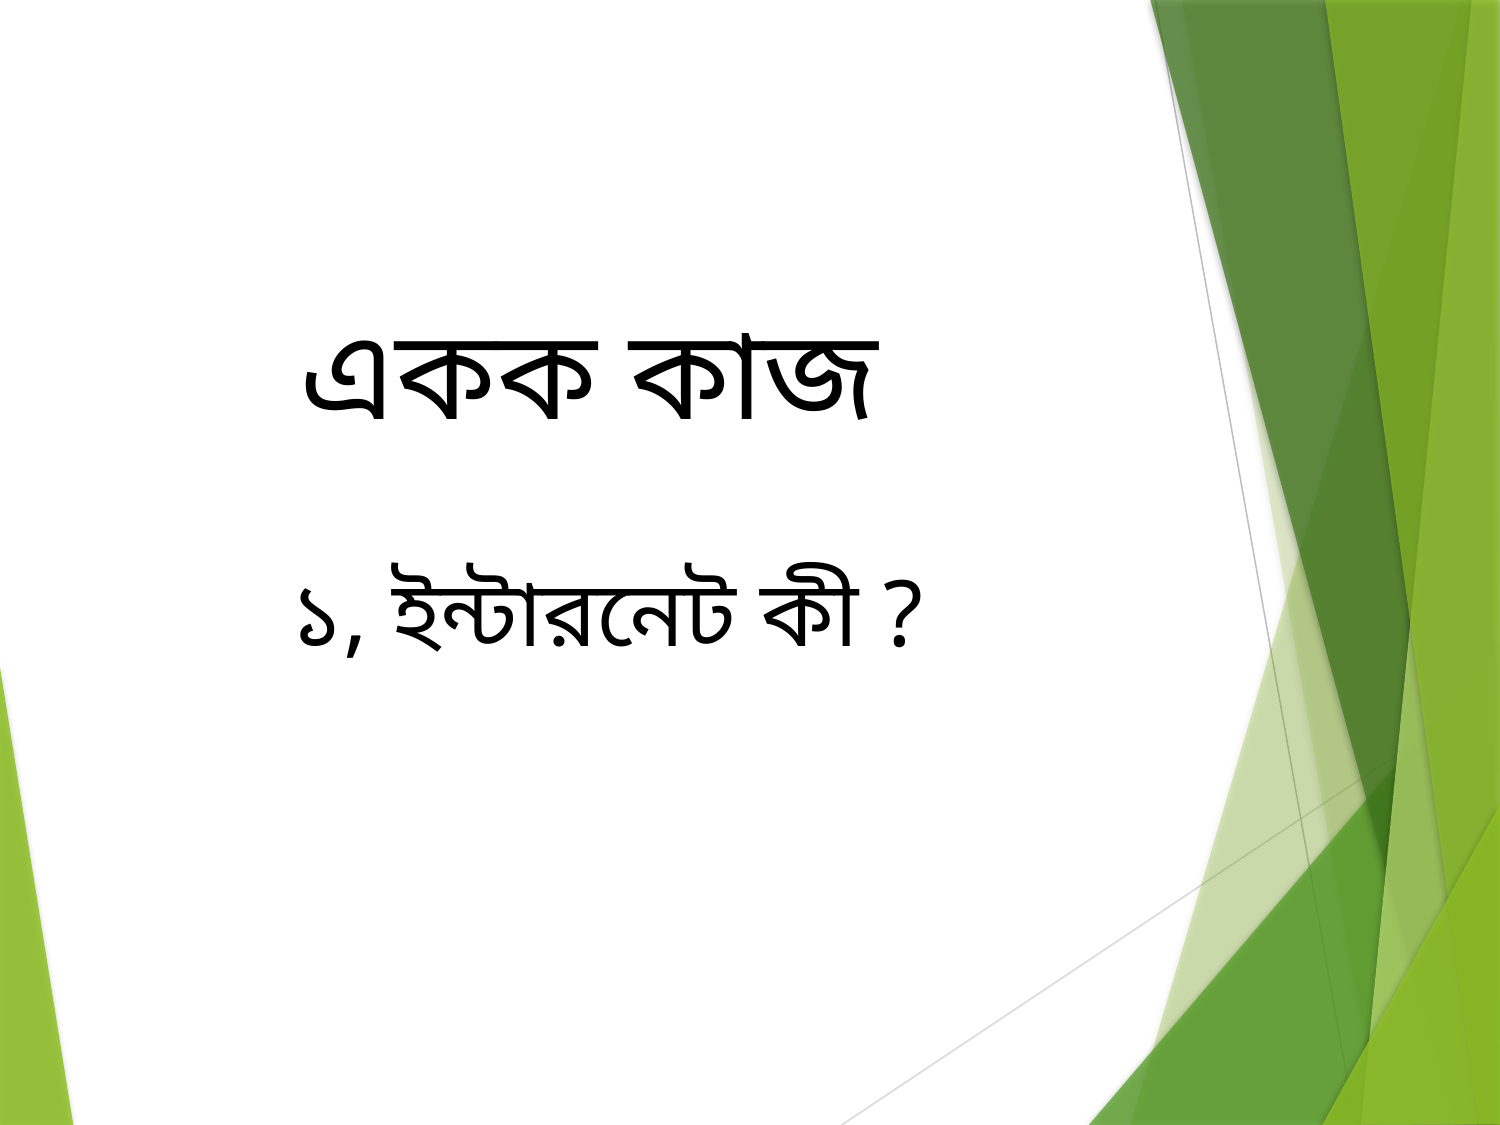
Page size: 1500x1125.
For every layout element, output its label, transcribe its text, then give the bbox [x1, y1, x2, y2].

text_box একক কাজ ১, ইন্টারনেট কী ? [0, 287, 1213, 673]
